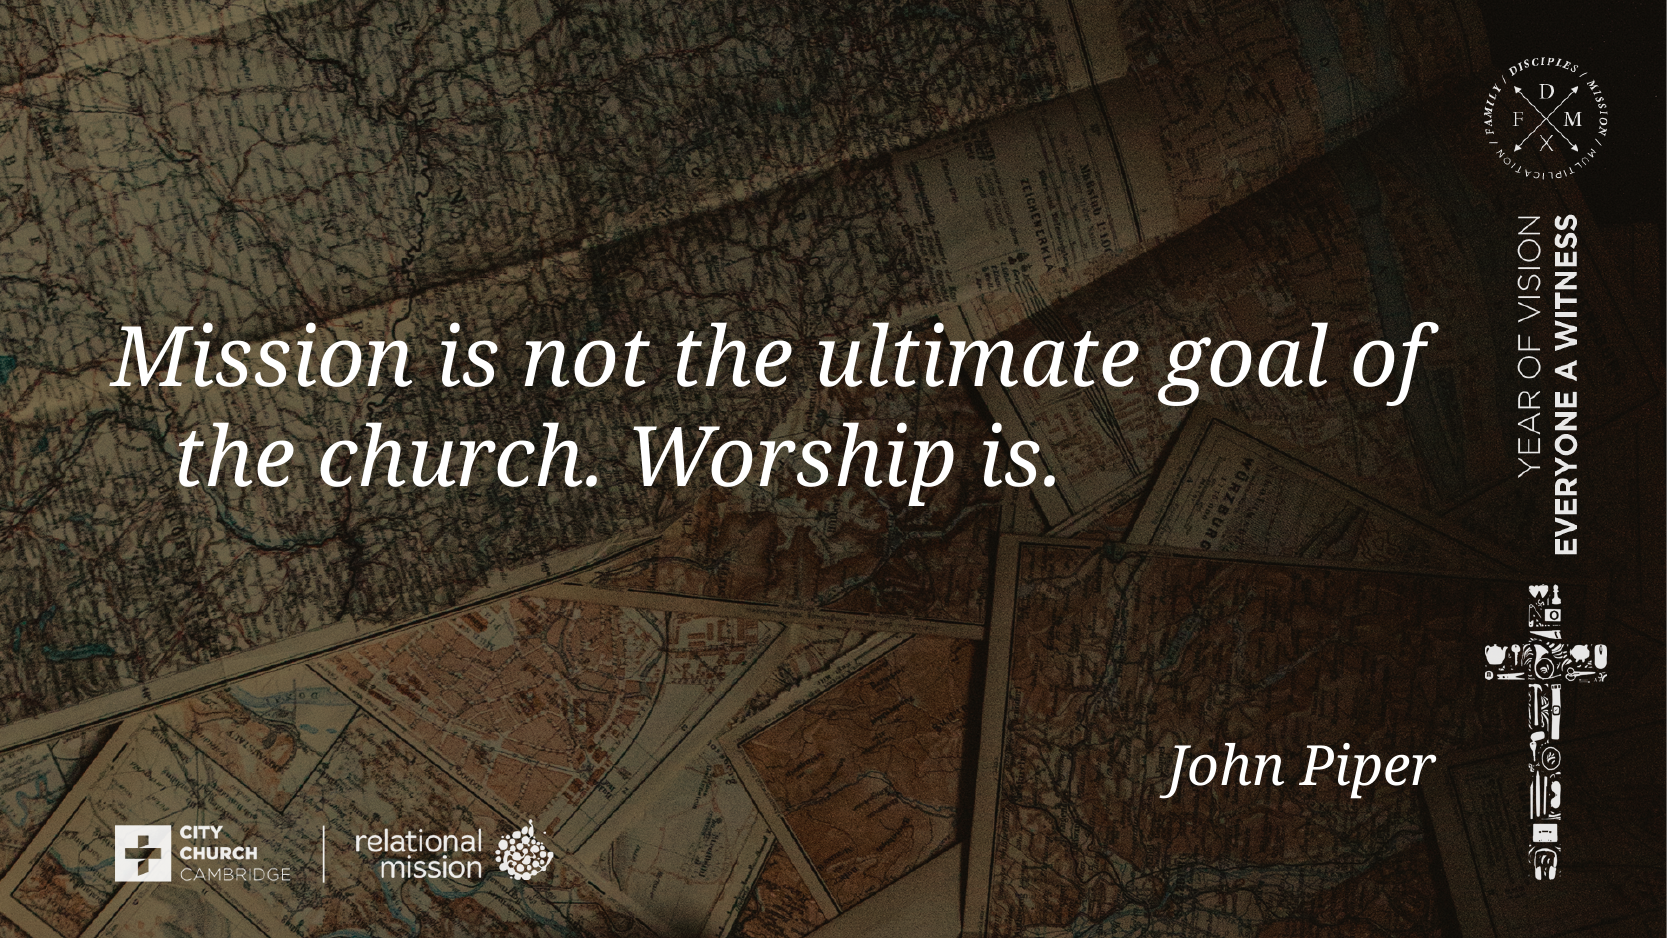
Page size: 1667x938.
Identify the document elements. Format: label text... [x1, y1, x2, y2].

picture [0, 0, 1667, 938]
title John Piper [111, 730, 1438, 798]
list Mission is not the ultimate goal of the church. Worship is. [111, 87, 1438, 719]
